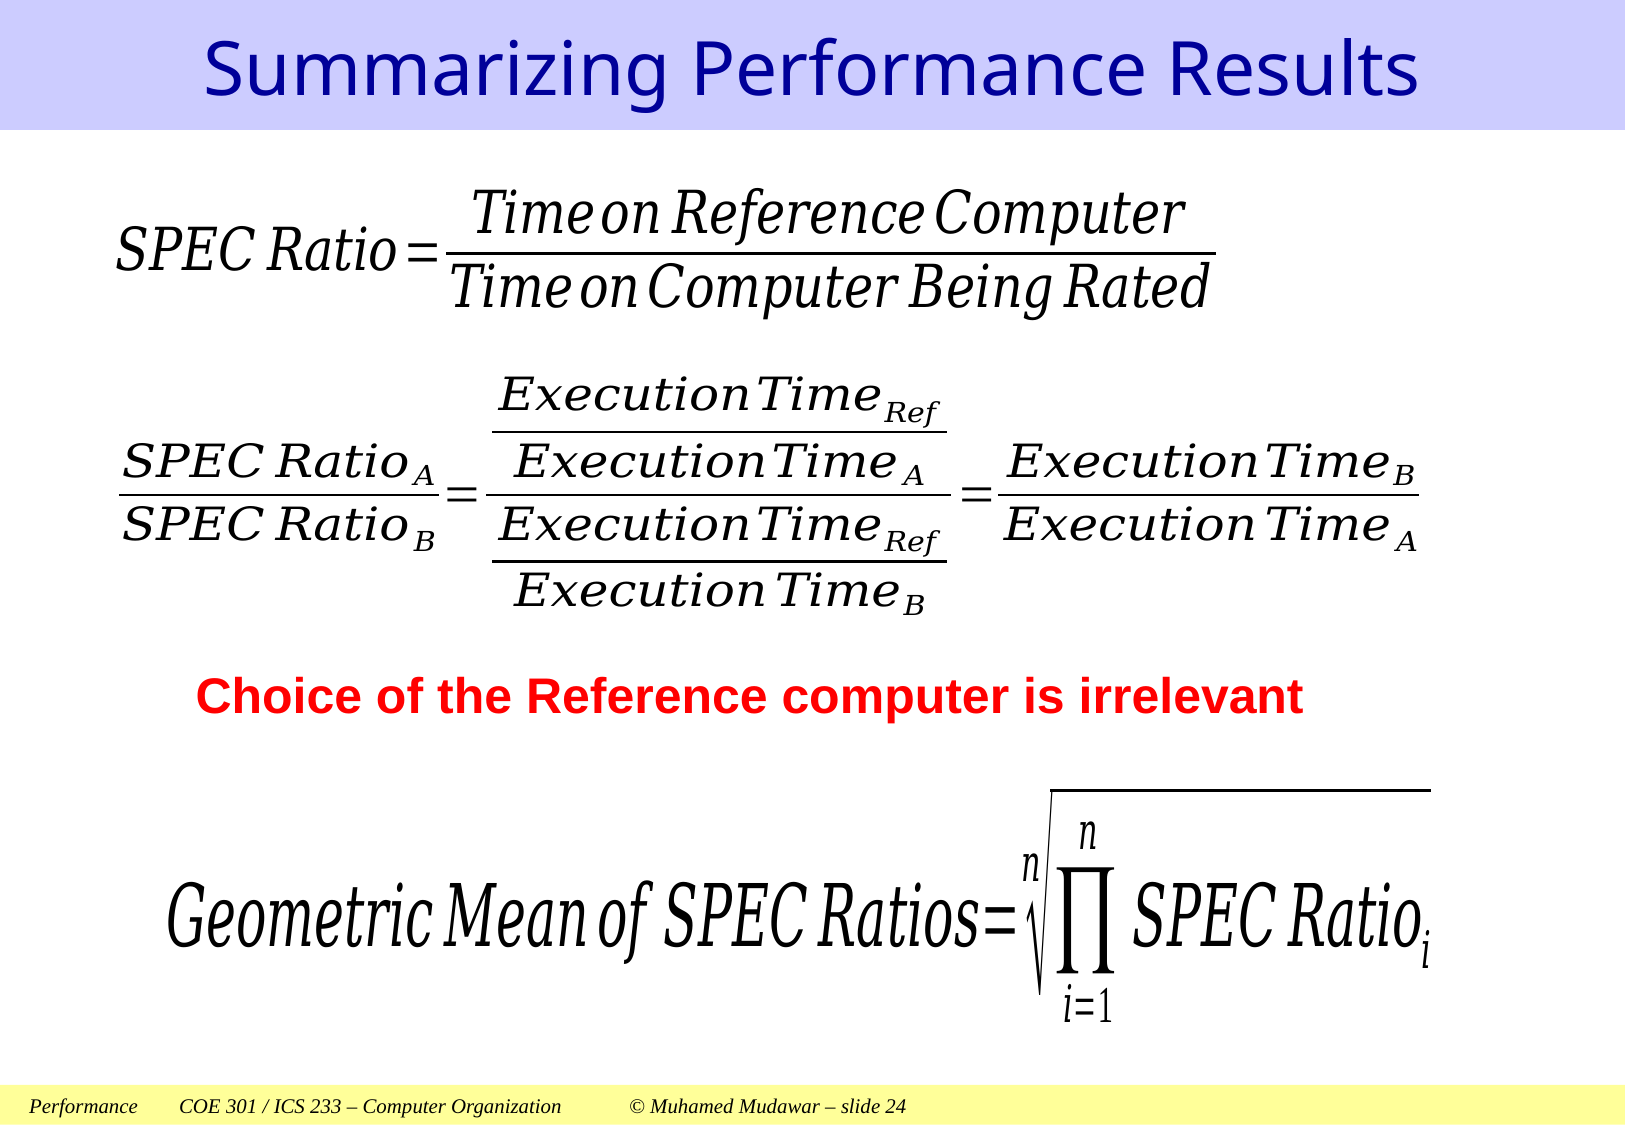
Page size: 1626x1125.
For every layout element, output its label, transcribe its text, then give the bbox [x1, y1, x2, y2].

title Summarizing Performance Results [0, 0, 1625, 130]
list Choice of the Reference computer is irrelevant [180, 655, 1333, 746]
